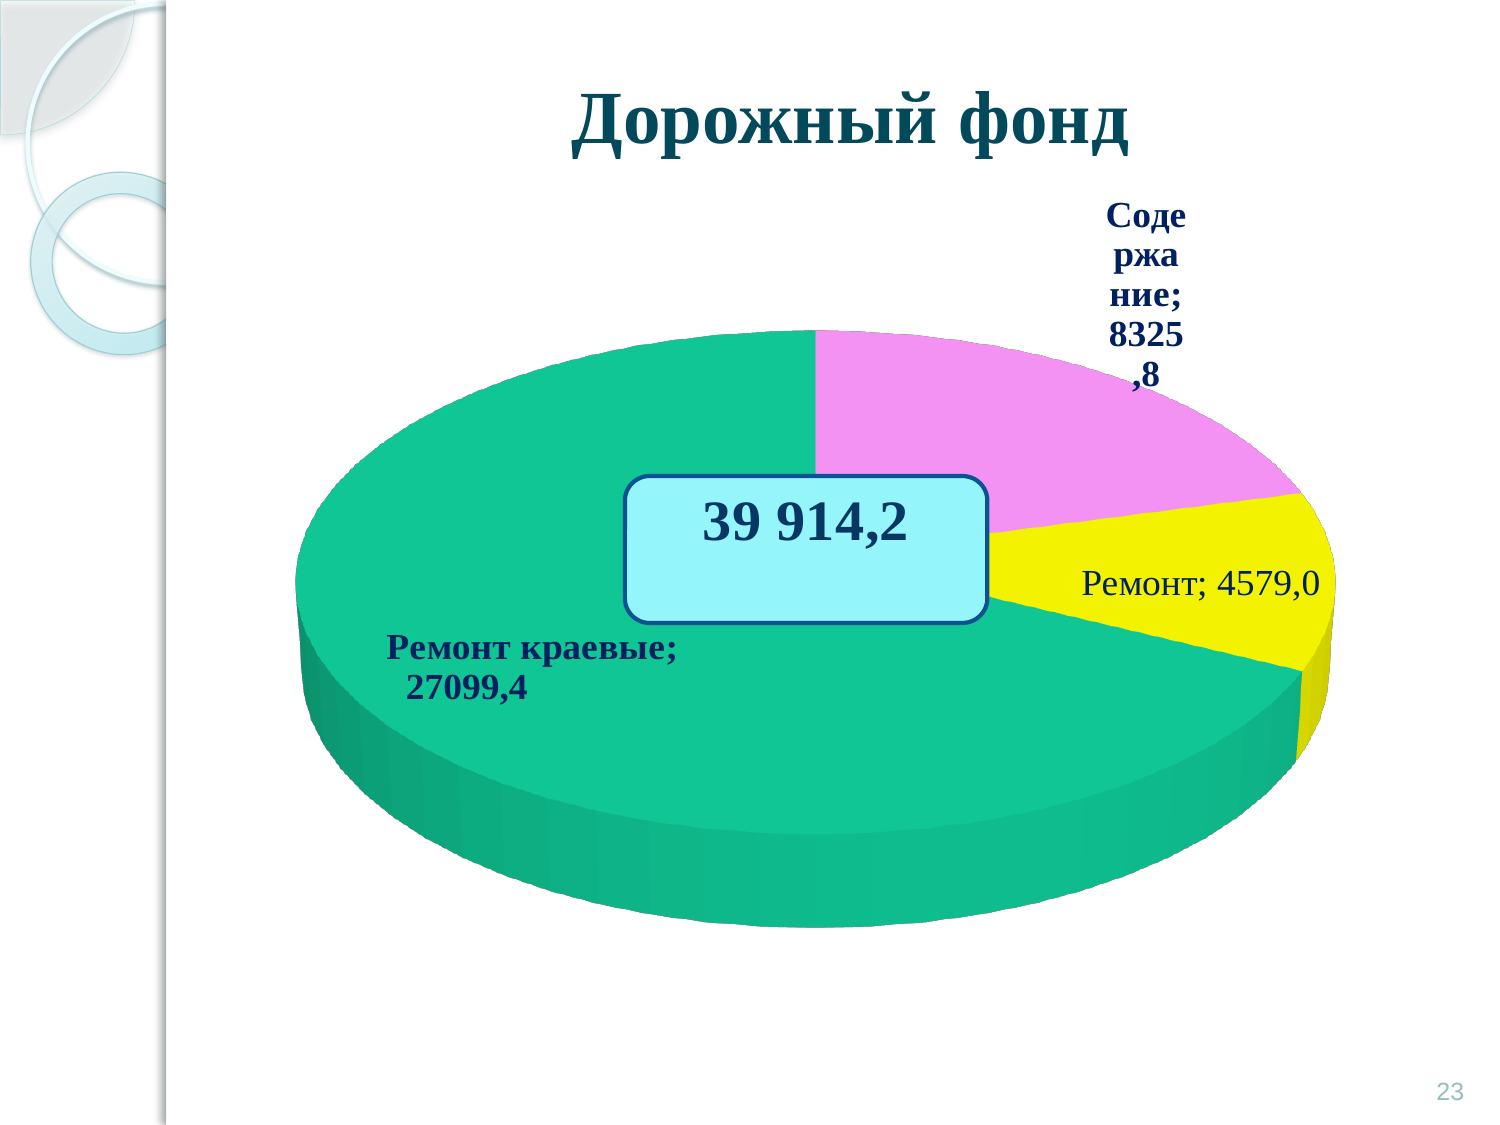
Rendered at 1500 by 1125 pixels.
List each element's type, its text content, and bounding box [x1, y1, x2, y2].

slide_number 23 [1413, 1034, 1488, 1113]
title Дорожный фонд [235, 45, 1466, 175]
chart [199, 174, 1431, 1063]
